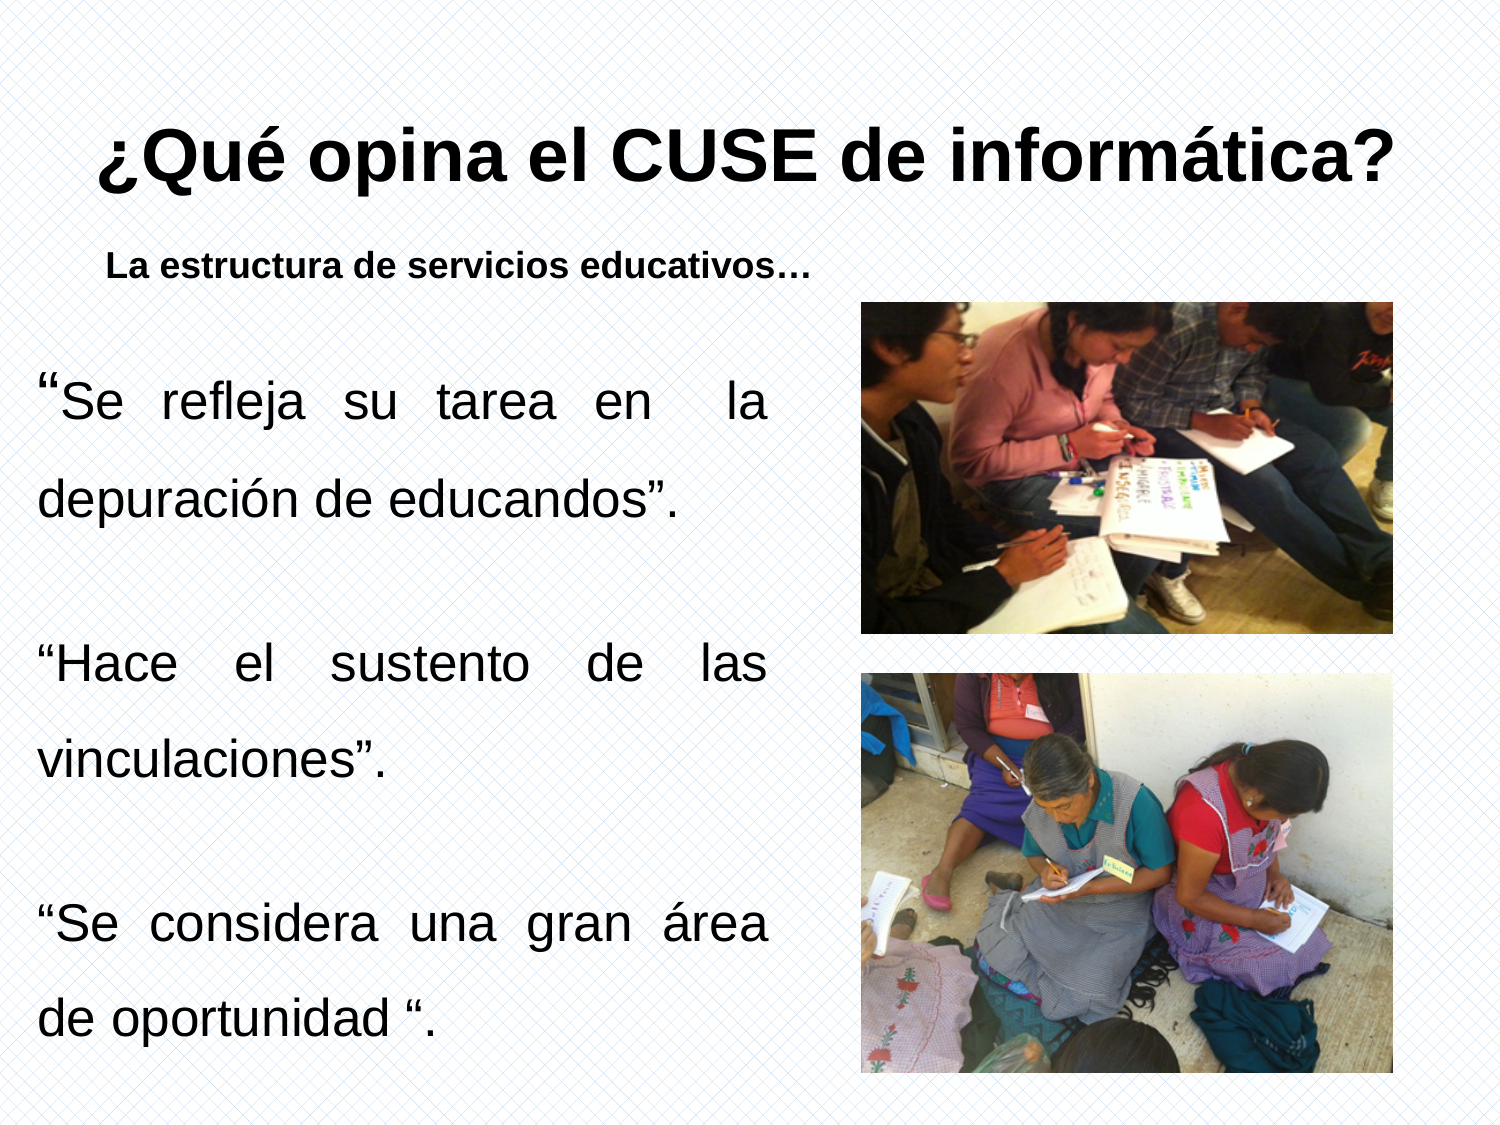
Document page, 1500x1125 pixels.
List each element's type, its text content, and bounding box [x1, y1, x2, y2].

text_box La estructura de servicios educativos… [90, 233, 839, 294]
text_box ¿Qué opina el CUSE de informática? [80, 99, 1416, 205]
picture [861, 302, 1393, 634]
list “Se refleja su tarea en la depuración de educandos”. “Hace el sustento de las vinculaciones”. “Se considera una gran área de oportunidad “. [22, 302, 784, 1125]
picture [861, 673, 1393, 1073]
